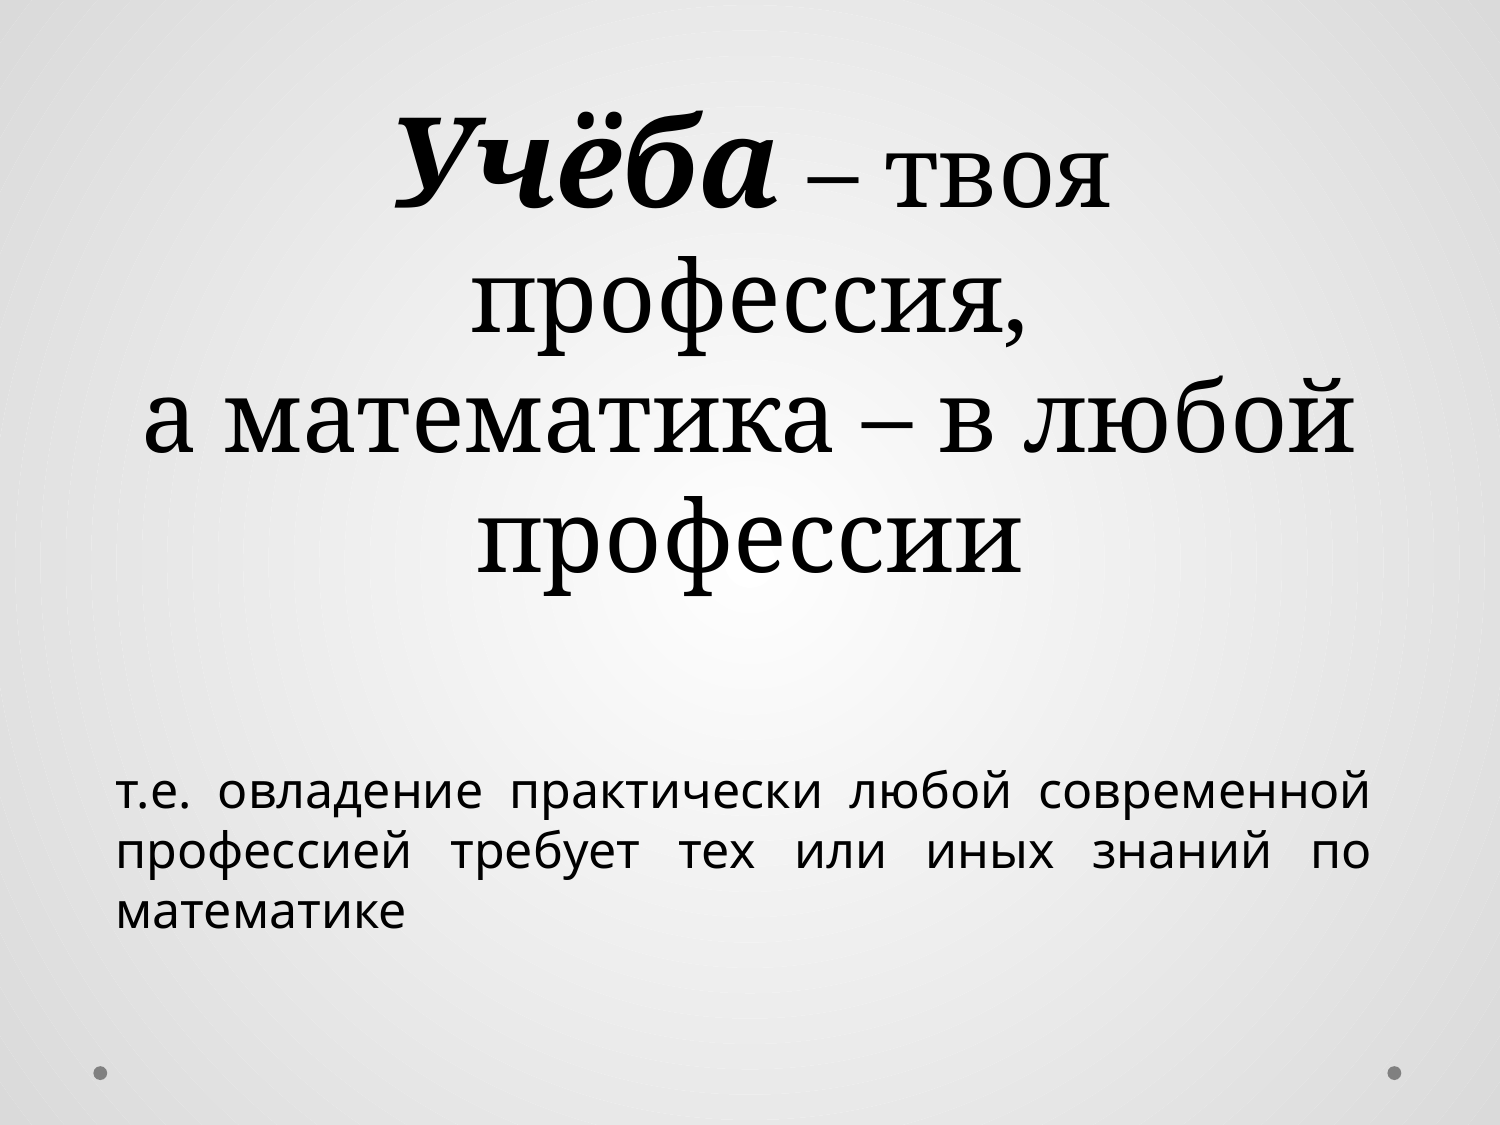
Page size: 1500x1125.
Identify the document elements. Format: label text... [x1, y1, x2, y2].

subtitle т.е. овладение практически любой современной профессией требует тех или иных знаний по математике [100, 751, 1388, 952]
title Учёба – твоя профессия, а математика – в любой профессии [112, 196, 1388, 600]
